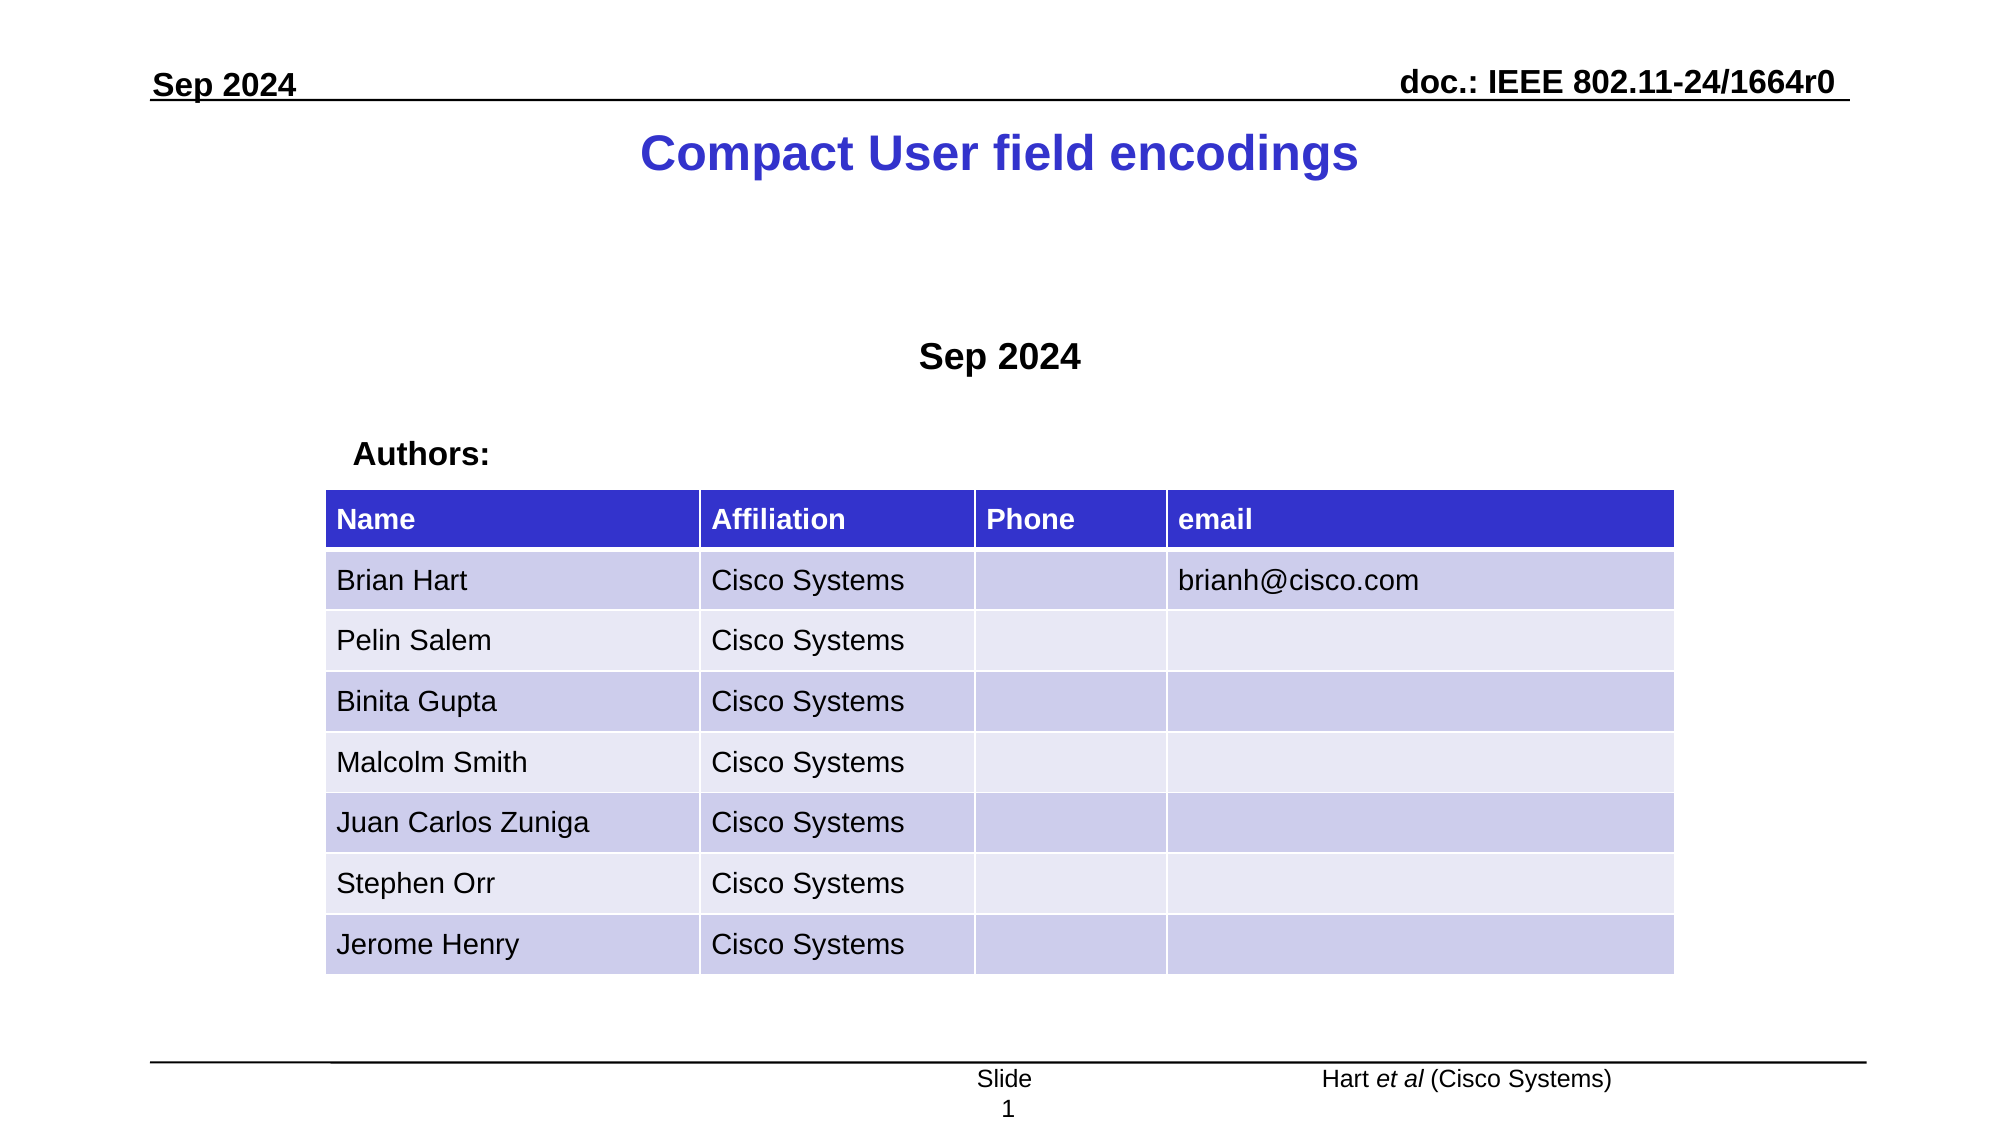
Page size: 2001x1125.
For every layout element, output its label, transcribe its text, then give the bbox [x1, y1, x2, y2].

table_cell Malcolm Smith [326, 733, 699, 792]
table_cell Cisco Systems [701, 672, 974, 731]
table_cell [976, 552, 1166, 609]
table_cell [1168, 611, 1674, 670]
table_cell Binita Gupta [326, 672, 699, 731]
table_cell [1168, 793, 1674, 852]
table_cell Cisco Systems [701, 733, 974, 792]
table_header Affiliation [701, 490, 974, 547]
table_cell [1168, 733, 1674, 792]
table_cell Cisco Systems [701, 793, 974, 852]
table_cell [1168, 915, 1674, 974]
table_header email [1168, 490, 1674, 547]
table_cell [1168, 672, 1674, 731]
footer Hart et al (Cisco Systems) [1175, 1062, 1628, 1093]
table_header Name [326, 490, 699, 547]
title Compact User field encodings [362, 112, 1638, 313]
table_cell Stephen Orr [326, 854, 699, 913]
table_cell [976, 672, 1166, 731]
table_cell Cisco Systems [701, 611, 974, 670]
table_cell brianh@cisco.com [1168, 552, 1674, 609]
table_cell Juan Carlos Zuniga [326, 793, 699, 852]
table_cell [976, 733, 1166, 792]
table_cell [1168, 854, 1674, 913]
table_cell Cisco Systems [701, 915, 974, 974]
table_header Phone [976, 490, 1166, 547]
text_box Authors: [337, 424, 575, 488]
list Sep 2024 [362, 324, 1638, 463]
table_cell [976, 611, 1166, 670]
table_cell Cisco Systems [701, 552, 974, 609]
table_cell Brian Hart [326, 552, 699, 609]
table_cell [976, 854, 1166, 913]
slide_number Slide 1 [969, 1061, 1047, 1093]
table_cell [976, 915, 1166, 974]
table_cell Cisco Systems [701, 854, 974, 913]
table_cell Jerome Henry [326, 915, 699, 974]
table_cell Pelin Salem [326, 611, 699, 670]
table_cell [976, 793, 1166, 852]
